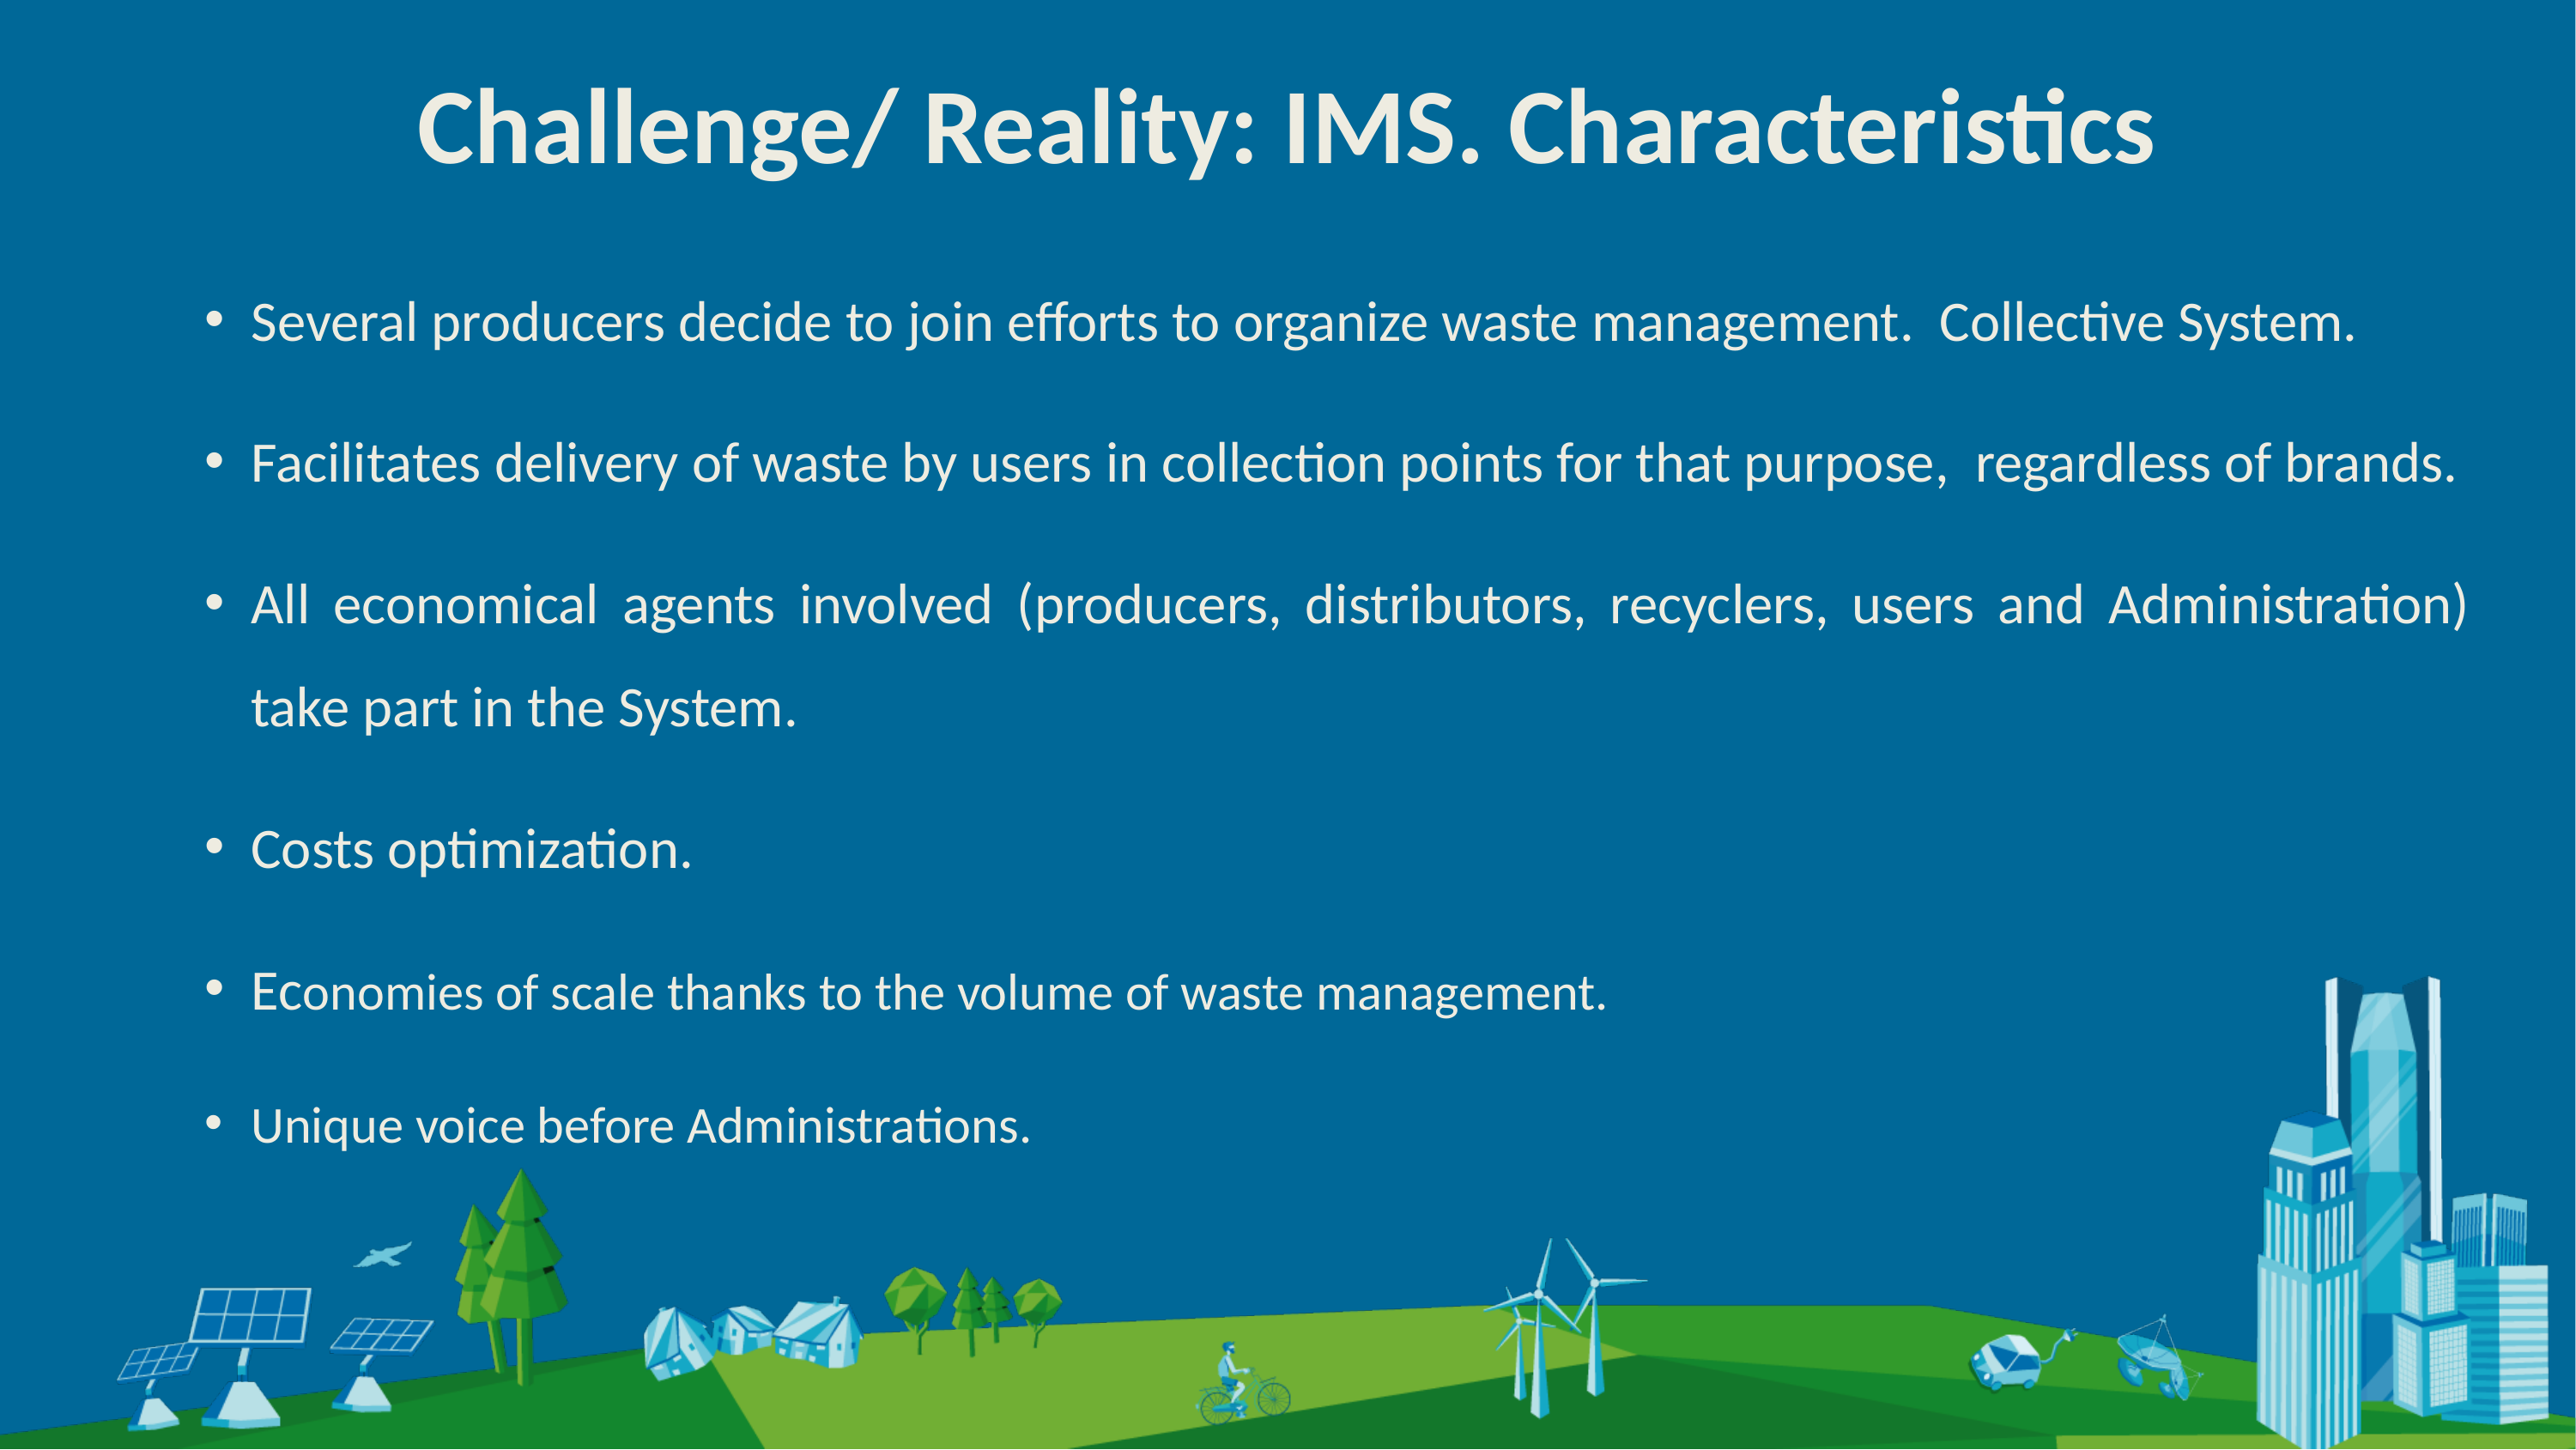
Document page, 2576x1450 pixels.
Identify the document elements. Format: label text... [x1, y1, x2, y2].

picture [118, 1288, 312, 1393]
text_box Several producers decide to join efforts to organize waste management. Collective System. Facilitates delivery of waste by users in collection points for that purpose, regardless of brands. All economical agents involved (producers, distributors, recyclers, users and Administration) take part in the System. Costs optimization. Economies of scale thanks to the volume of waste management. Unique voice before Administrations. [131, 242, 2494, 1194]
text_box Challenge/ Reality: IMS. Characteristics [0, 0, 2576, 242]
picture [2160, 1315, 2166, 1324]
picture [330, 1318, 433, 1370]
picture [0, 1194, 2576, 1449]
picture [716, 1312, 724, 1317]
picture [354, 1242, 411, 1267]
picture [2313, 1194, 2336, 1203]
